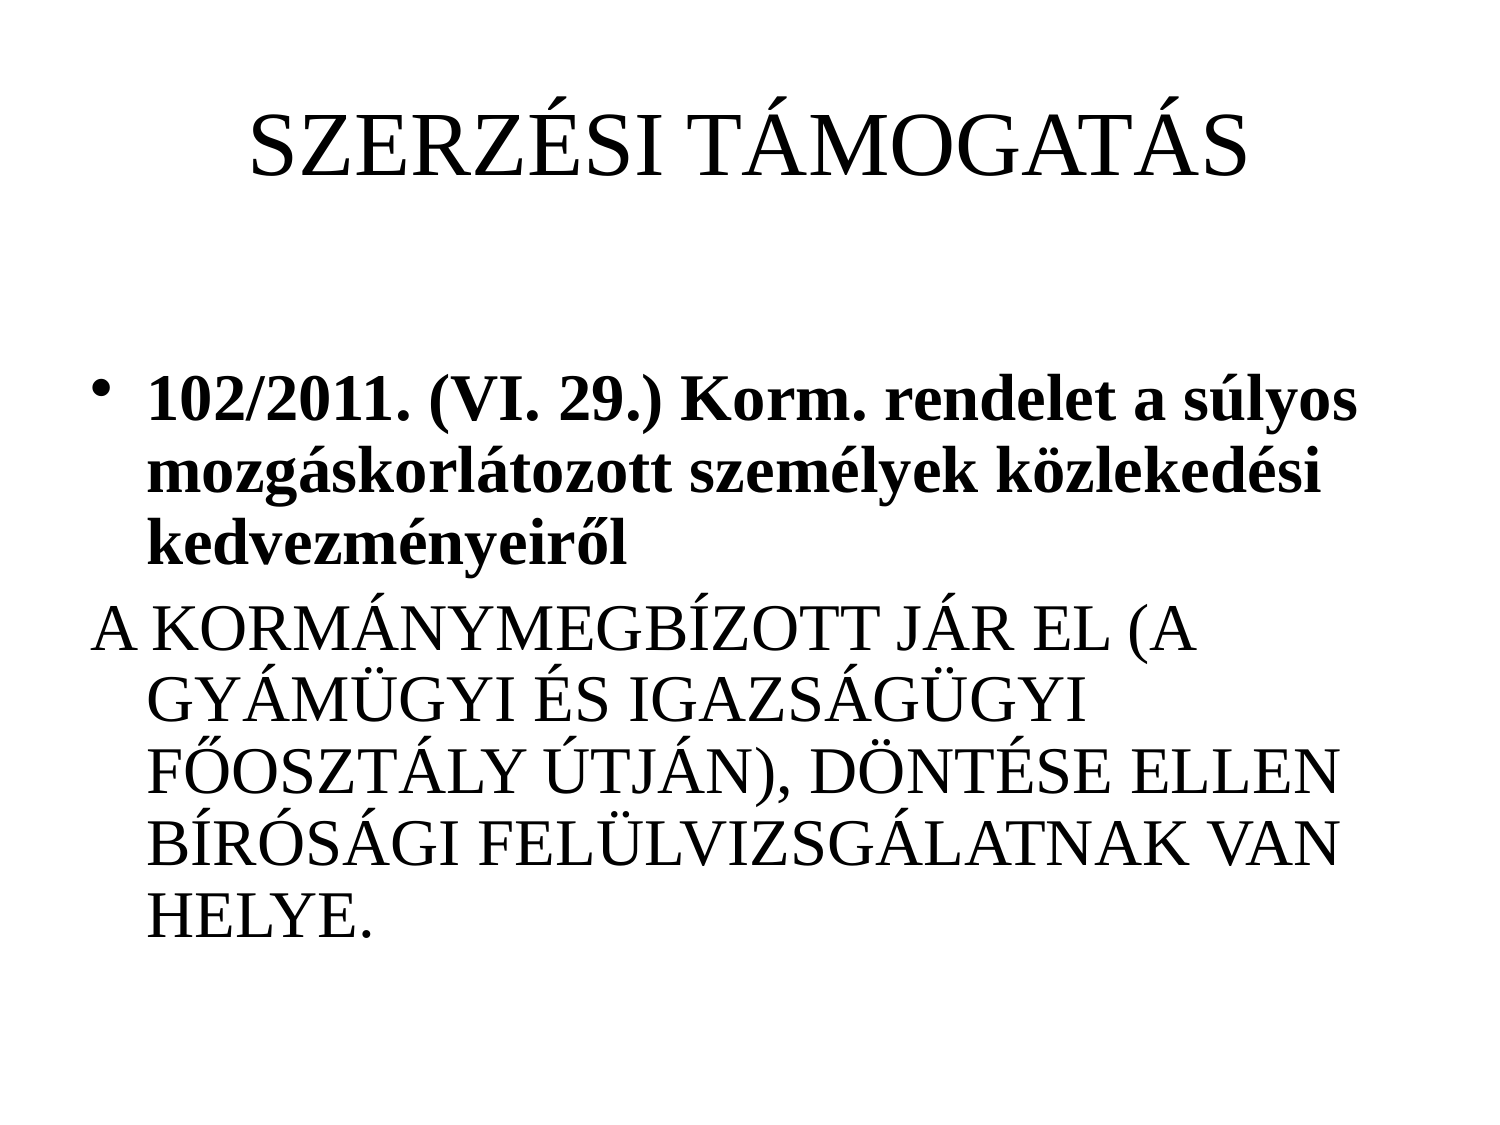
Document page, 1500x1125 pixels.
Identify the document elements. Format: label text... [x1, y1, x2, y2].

title SZERZÉSI TÁMOGATÁS [74, 44, 1426, 233]
list 102/2011. (VI. 29.) Korm. rendelet a súlyos mozgáskorlátozott személyek közlekedési kedvezményeiről A KORMÁNYMEGBÍZOTT JÁR EL (A GYÁMÜGYI ÉS IGAZSÁGÜGYI FŐOSZTÁLY ÚTJÁN), DÖNTÉSE ELLEN BÍRÓSÁGI FELÜLVIZSGÁLATNAK VAN HELYE. [74, 262, 1426, 1006]
